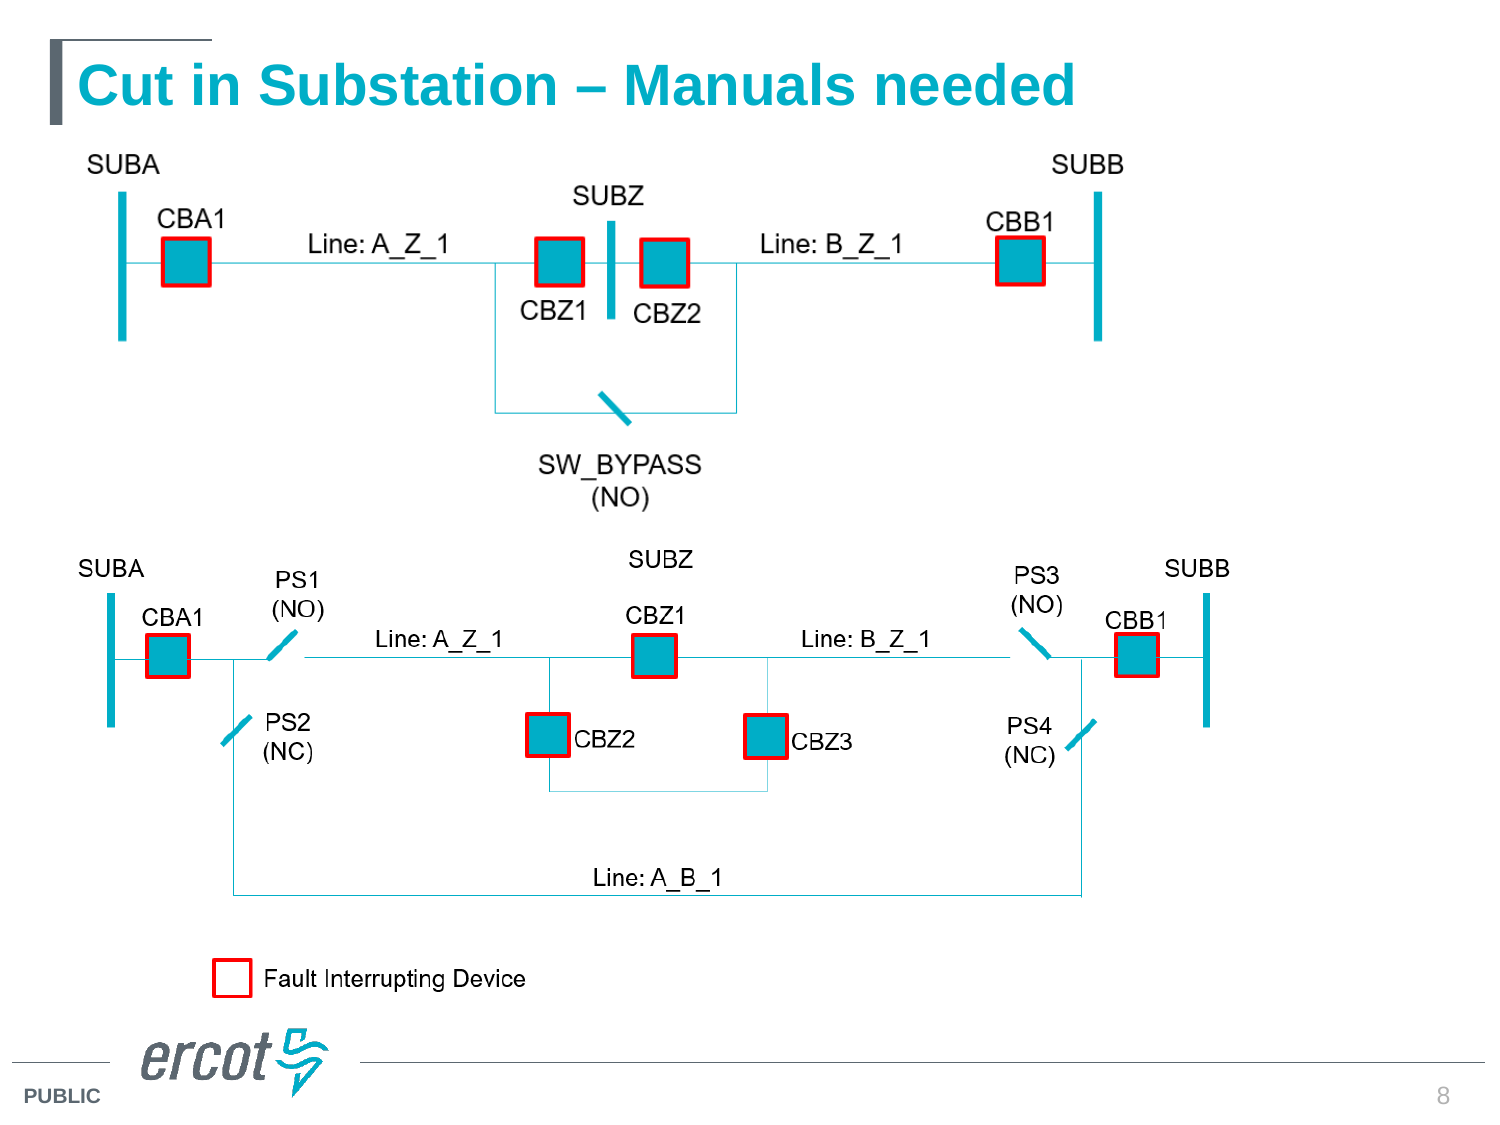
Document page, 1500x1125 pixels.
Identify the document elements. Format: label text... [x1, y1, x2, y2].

title Cut in Substation – Manuals needed [62, 39, 1450, 125]
picture [62, 528, 1252, 1100]
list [62, 126, 1151, 528]
slide_number 8 [1400, 1076, 1488, 1113]
